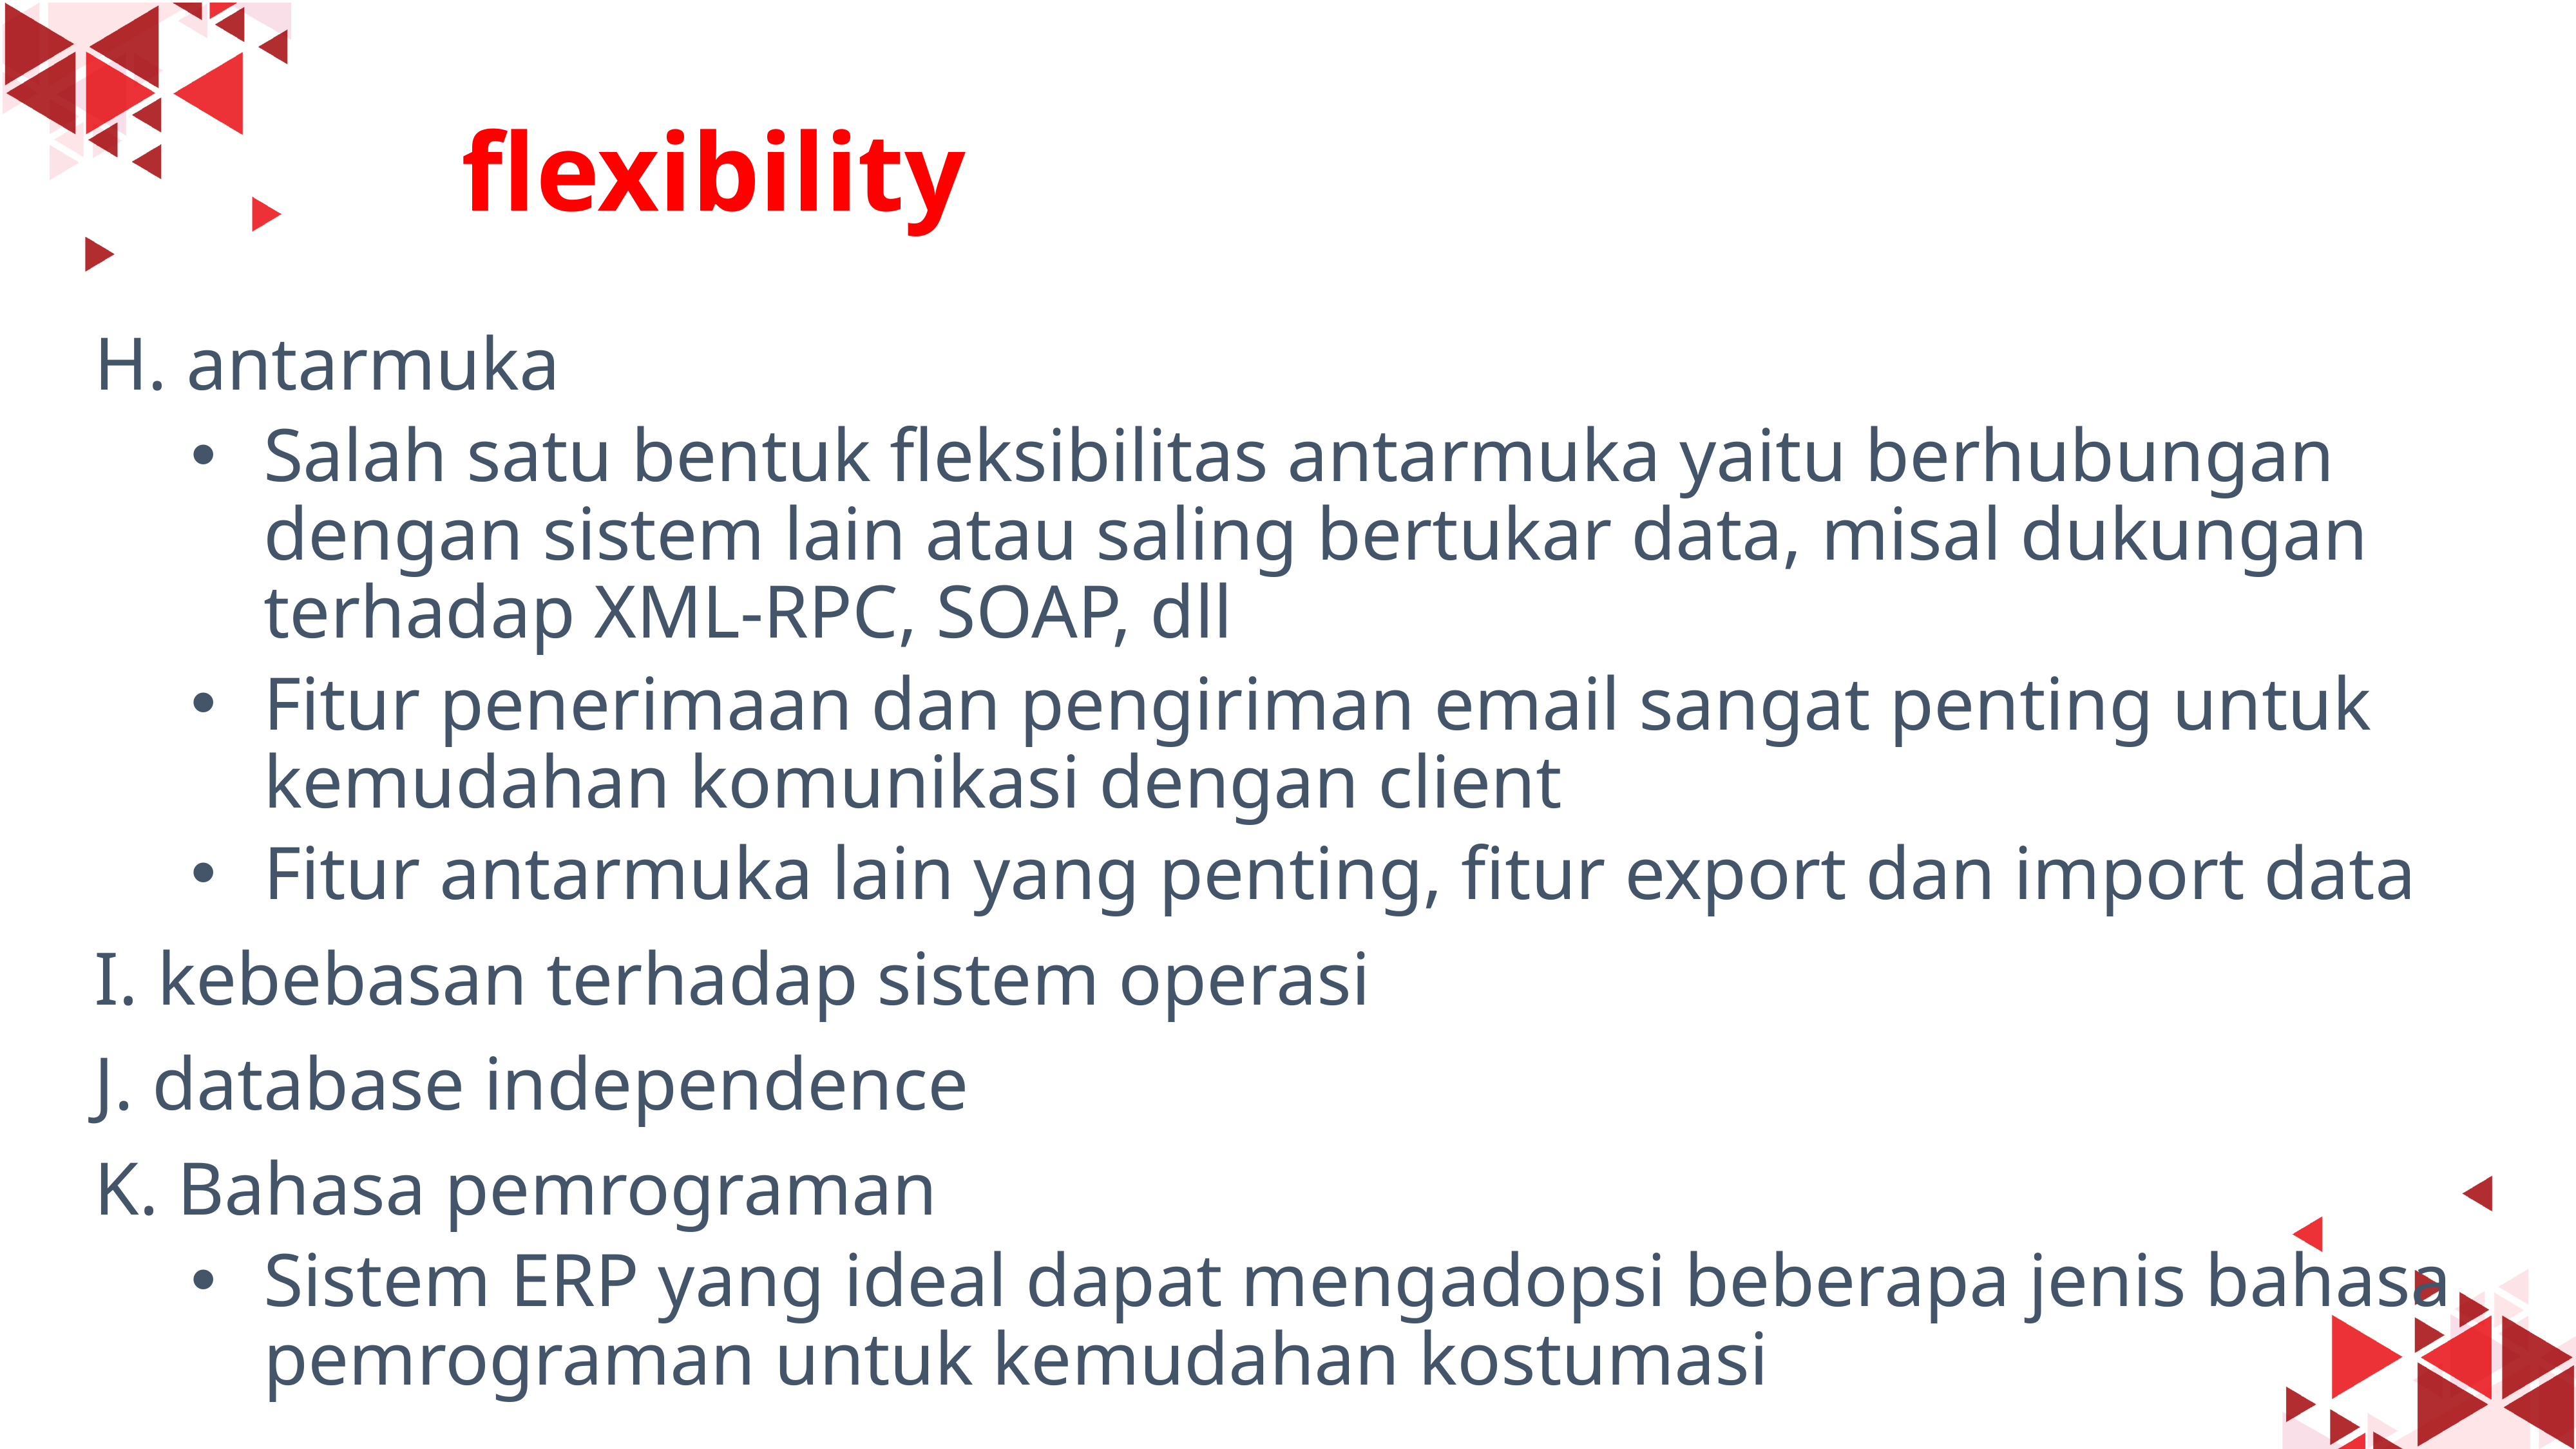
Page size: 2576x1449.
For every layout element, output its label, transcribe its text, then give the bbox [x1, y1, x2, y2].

list H. antarmuka Salah satu bentuk fleksibilitas antarmuka yaitu berhubungan dengan sistem lain atau saling bertukar data, misal dukungan terhadap XML-RPC, SOAP, dll Fitur penerimaan dan pengiriman email sangat penting untuk kemudahan komunikasi dengan client Fitur antarmuka lain yang penting, fitur export dan import data I. kebebasan terhadap sistem operasi J. database independence K. Bahasa pemrograman Sistem ERP yang ideal dapat mengadopsi beberapa jenis bahasa pemrograman untuk kemudahan kostumasi [84, 323, 2481, 1289]
picture [2255, 1142, 2576, 1449]
picture [3, 3, 318, 304]
text_box flexibility [452, 99, 976, 238]
